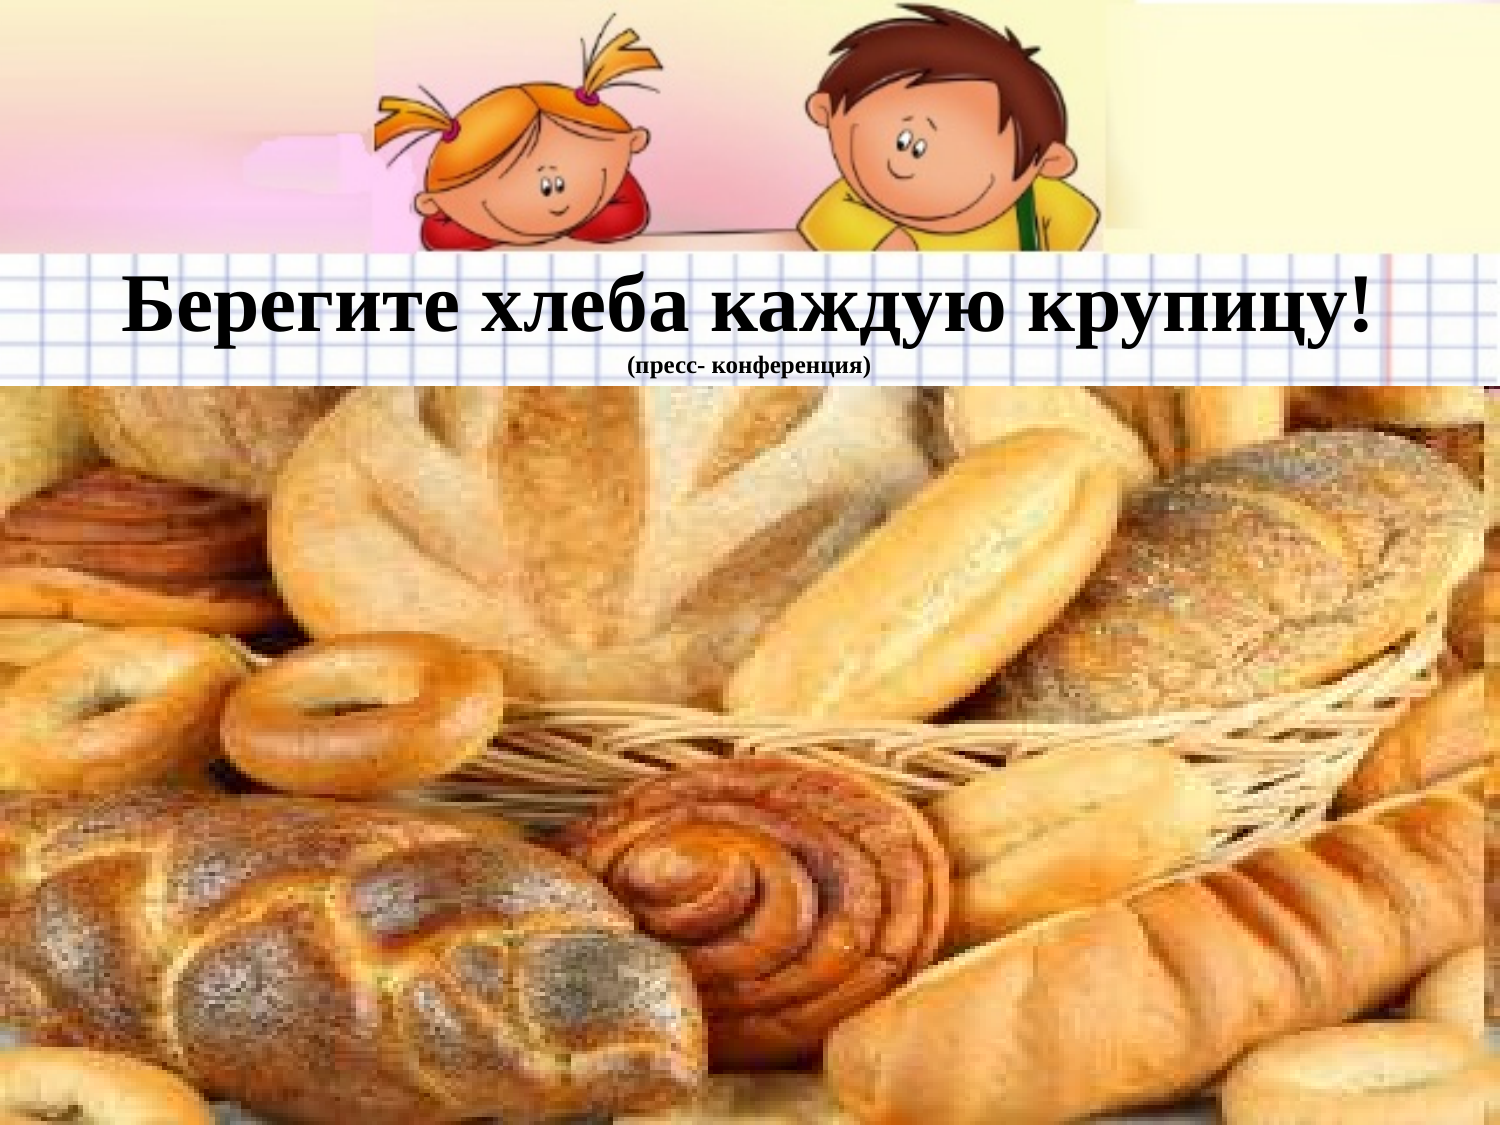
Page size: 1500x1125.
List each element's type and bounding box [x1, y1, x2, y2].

picture [0, 386, 1500, 1125]
list [0, 0, 1500, 386]
